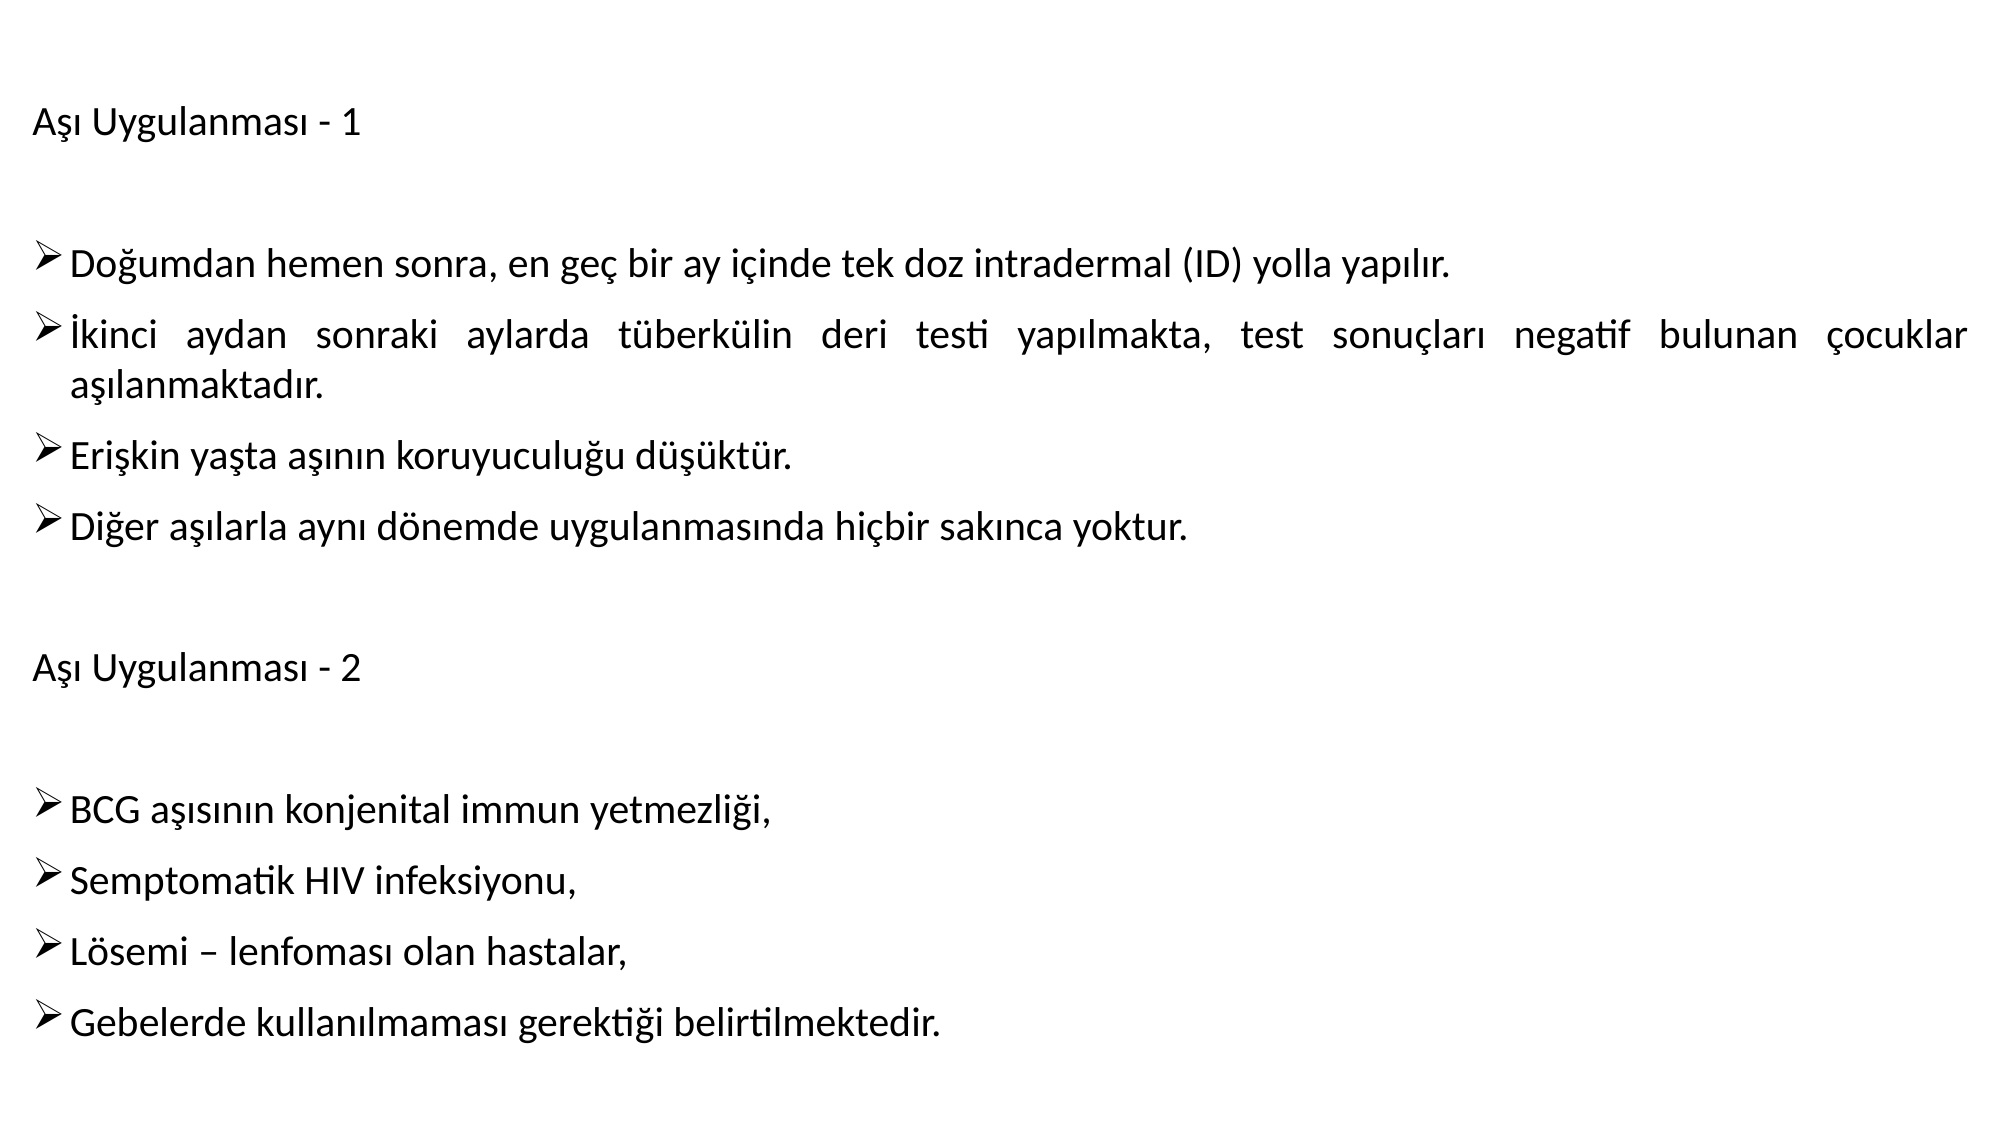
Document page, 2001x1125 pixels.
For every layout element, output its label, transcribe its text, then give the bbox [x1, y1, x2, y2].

list Aşı Uygulanması - 1 Doğumdan hemen sonra, en geç bir ay içinde tek doz intradermal (ID) yolla yapılır. İkinci aydan sonraki aylarda tüberkülin deri testi yapılmakta, test sonuçları negatif bulunan çocuklar aşılanmaktadır. Erişkin yaşta aşının koruyuculuğu düşüktür. Diğer aşılarla aynı dönemde uygulanmasında hiçbir sakınca yoktur. Aşı Uygulanması - 2 BCG aşısının konjenital immun yetmezliği, Semptomatik HIV infeksiyonu, Lösemi – lenfoması olan hastalar, Gebelerde kullanılmaması gerektiği belirtilmektedir. [17, 15, 1985, 1109]
